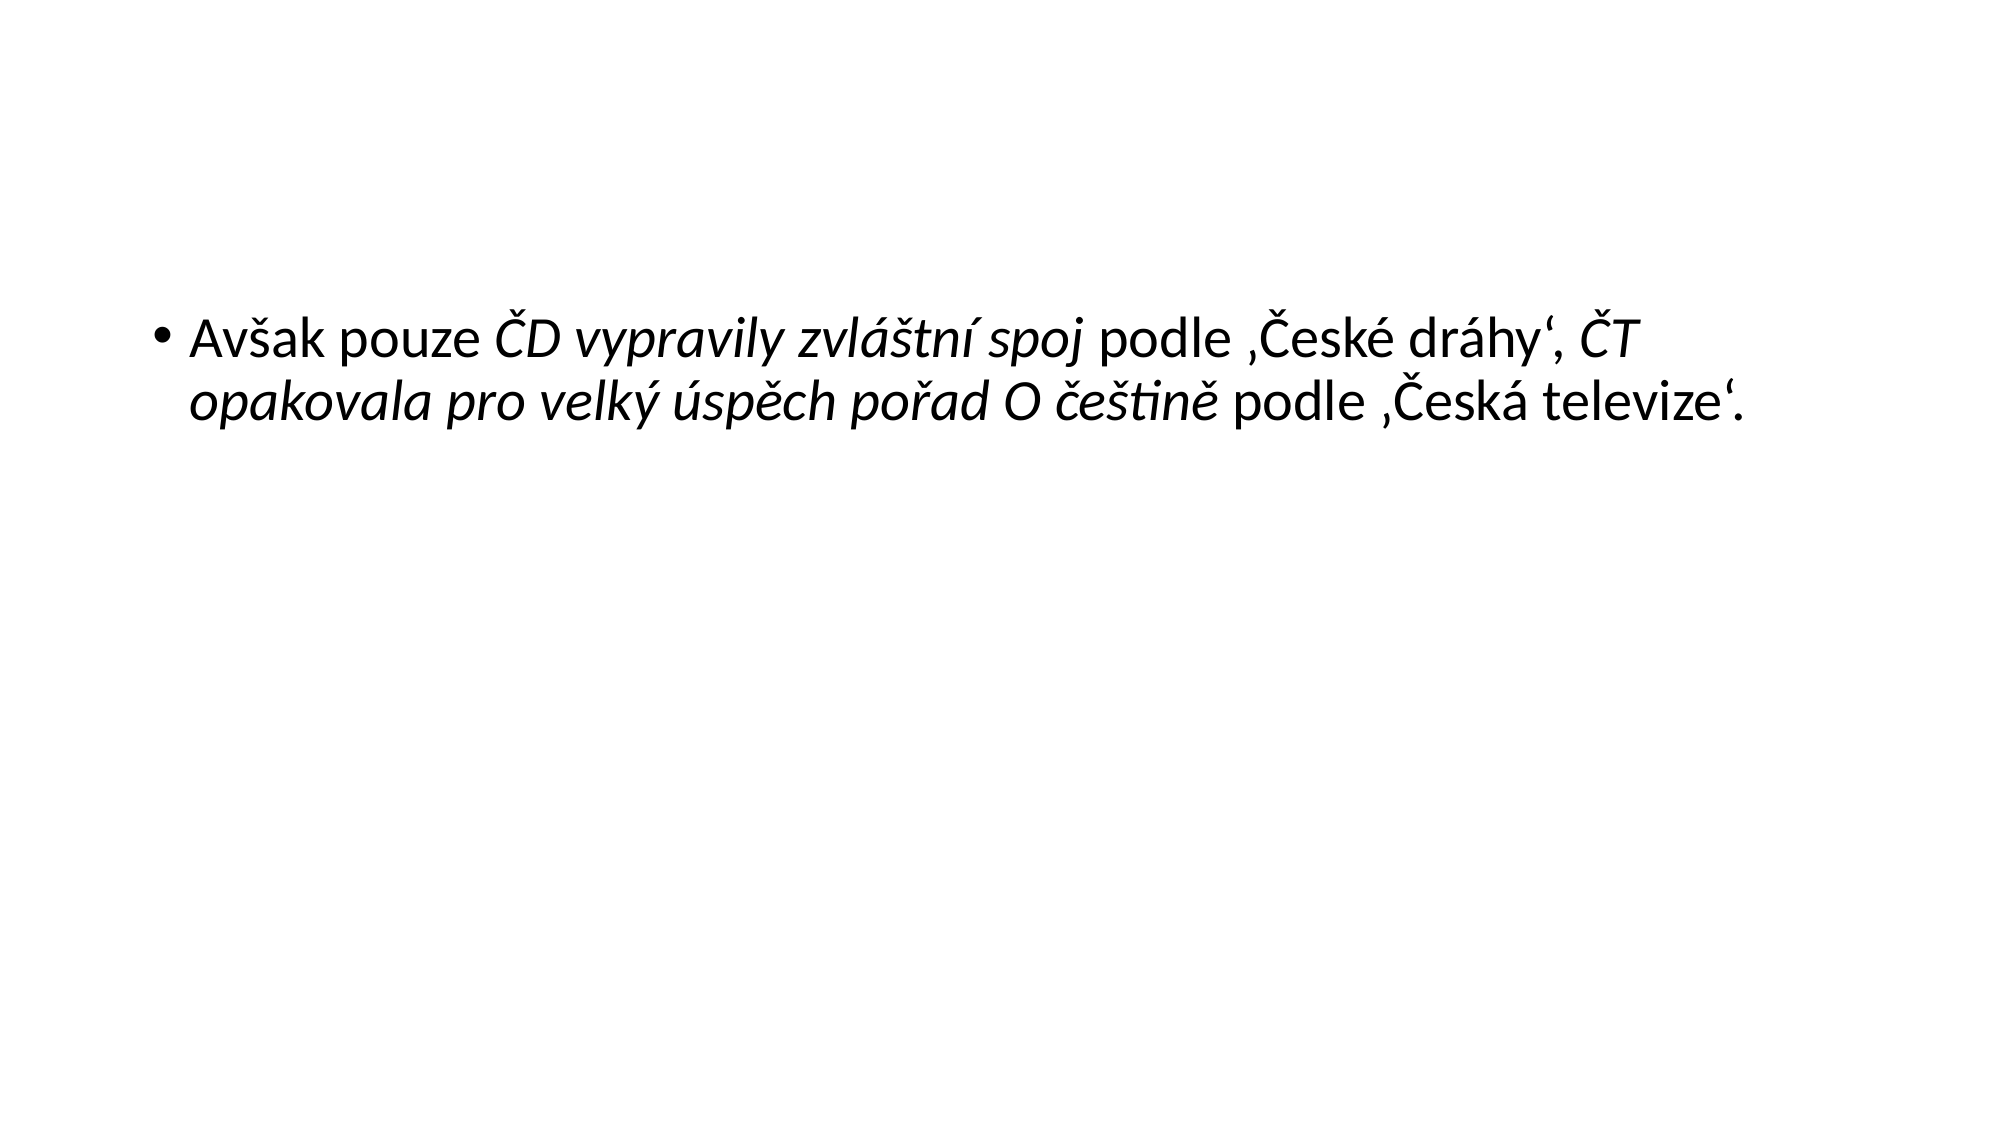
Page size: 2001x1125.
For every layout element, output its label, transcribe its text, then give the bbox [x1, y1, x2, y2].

list Avšak pouze ČD vypravily zvláštní spoj podle ‚České dráhy‘, ČT opakovala pro velký úspěch pořad O češtině podle ‚Česká televize‘. [137, 299, 1863, 1014]
